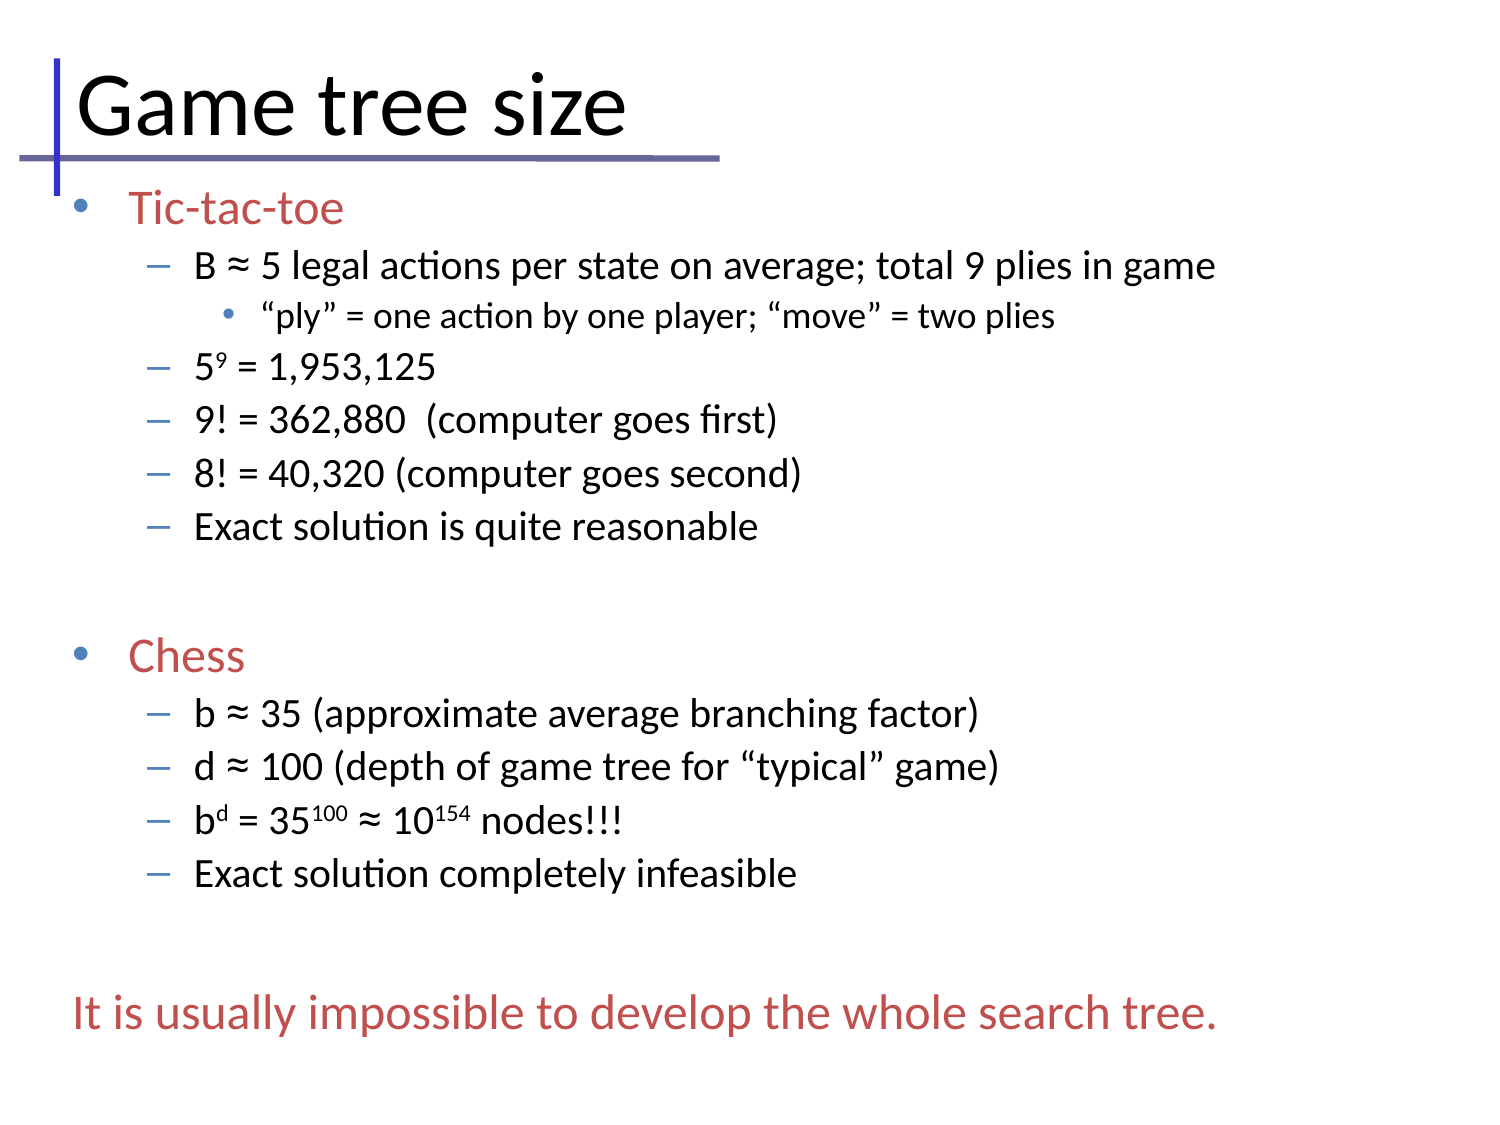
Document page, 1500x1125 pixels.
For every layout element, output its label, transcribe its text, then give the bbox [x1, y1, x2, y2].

title Game tree size [61, 14, 1399, 173]
list Tic-tac-toe B ≈ 5 legal actions per state on average; total 9 plies in game “ply” = one action by one player; “move” = two plies 59 = 1,953,125 9! = 362,880 (computer goes first) 8! = 40,320 (computer goes second) Exact solution is quite reasonable Chess b ≈ 35 (approximate average branching factor) d ≈ 100 (depth of game tree for “typical” game) bd = 35100 ≈ 10154 nodes!!! Exact solution completely infeasible It is usually impossible to develop the whole search tree. [57, 173, 1482, 1100]
